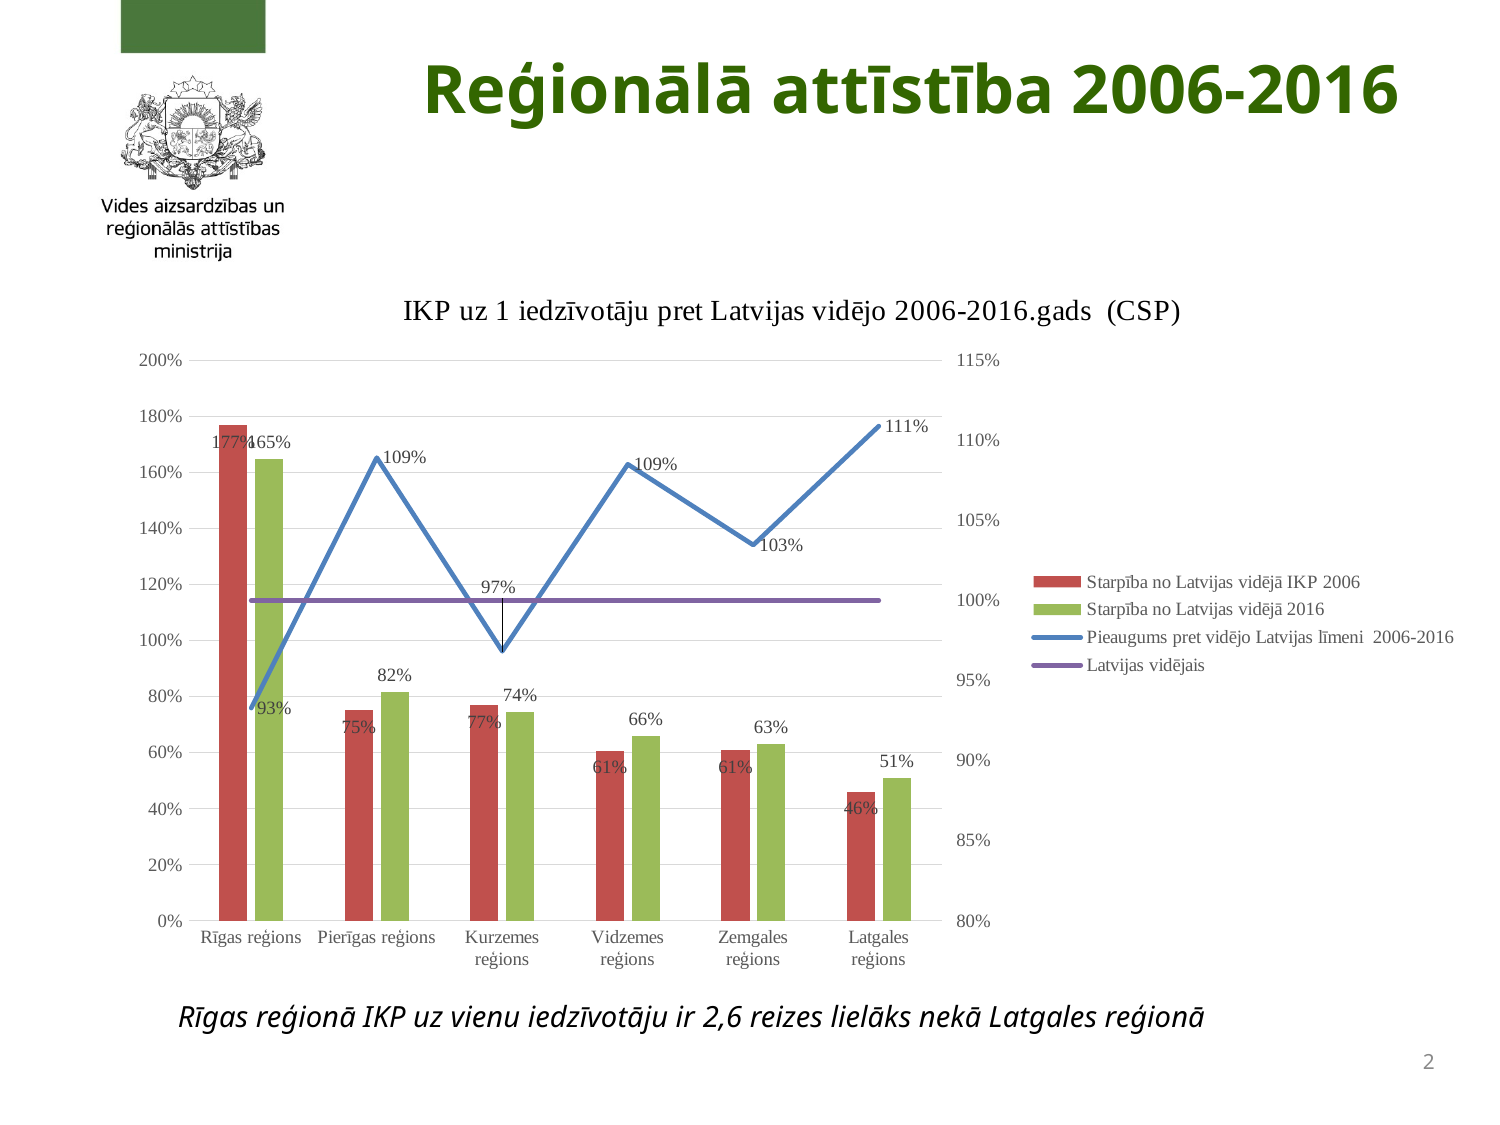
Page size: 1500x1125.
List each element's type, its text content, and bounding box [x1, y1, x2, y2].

title Reģionālā attīstība 2006-2016 [323, 39, 1500, 210]
picture [48, 0, 338, 321]
slide_number 2 [1400, 1037, 1450, 1088]
chart [111, 262, 1473, 986]
text_box Rīgas reģionā IKP uz vienu iedzīvotāju ir 2,6 reizes lielāks nekā Latgales reģionā [163, 994, 1400, 1083]
